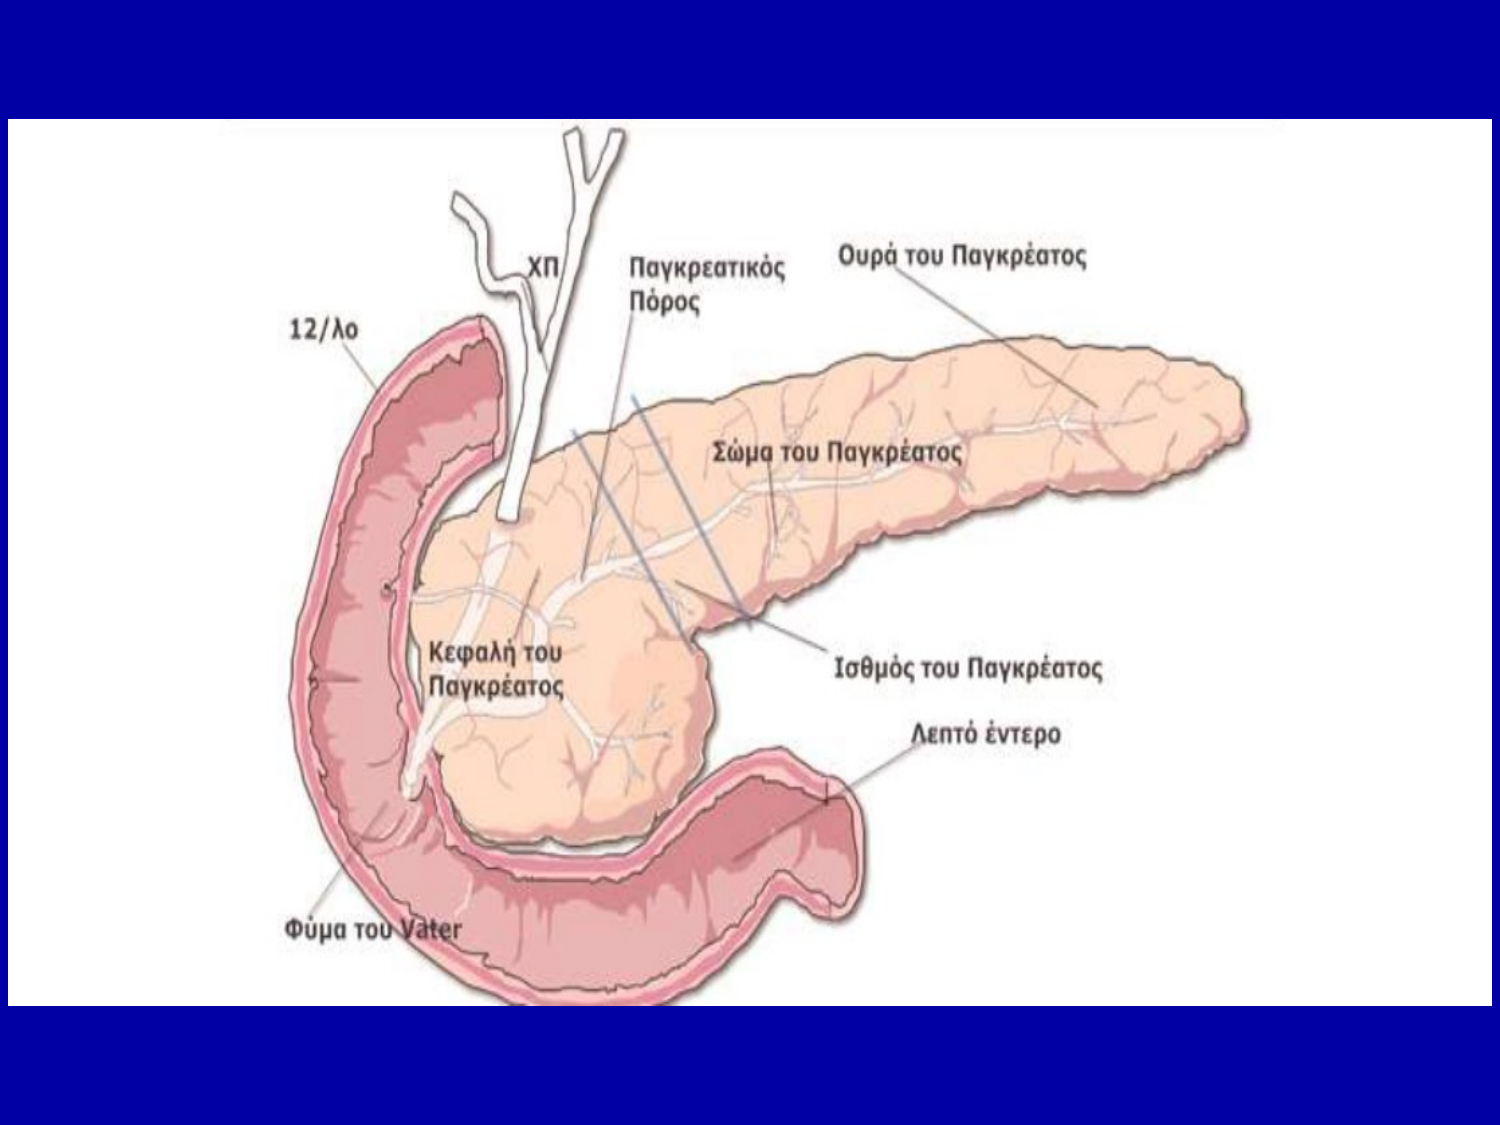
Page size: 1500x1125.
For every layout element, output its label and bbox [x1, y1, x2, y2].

picture [8, 119, 1492, 1006]
